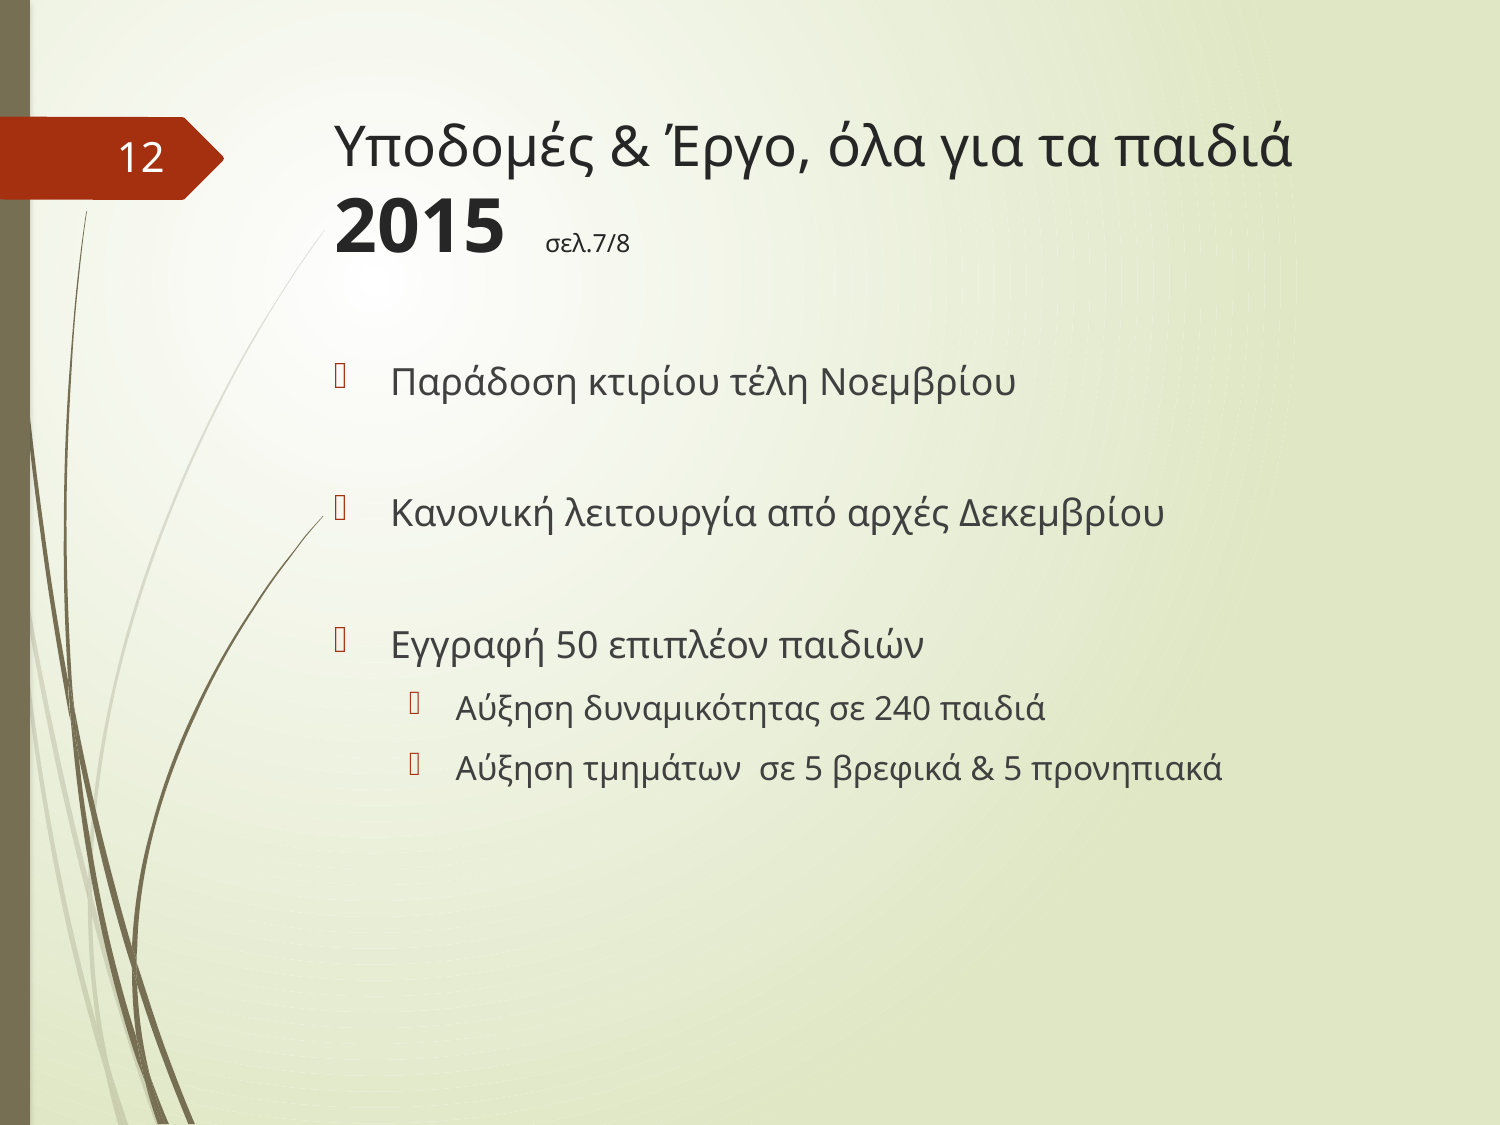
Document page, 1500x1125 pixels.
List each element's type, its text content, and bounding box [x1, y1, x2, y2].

title Υποδομές & Έργο, όλα για τα παιδιά 2015 σελ.7/8 [319, 102, 1400, 313]
list Παράδοση κτιρίου τέλη Νοεμβρίου Κανονική λειτουργία από αρχές Δεκεμβρίου Εγγραφή 50 επιπλέον παιδιών Αύξηση δυναμικότητας σε 240 παιδιά Αύξηση τμημάτων σε 5 βρεφικά & 5 προνηπιακά [318, 350, 1400, 970]
slide_number 12 [83, 129, 180, 190]
